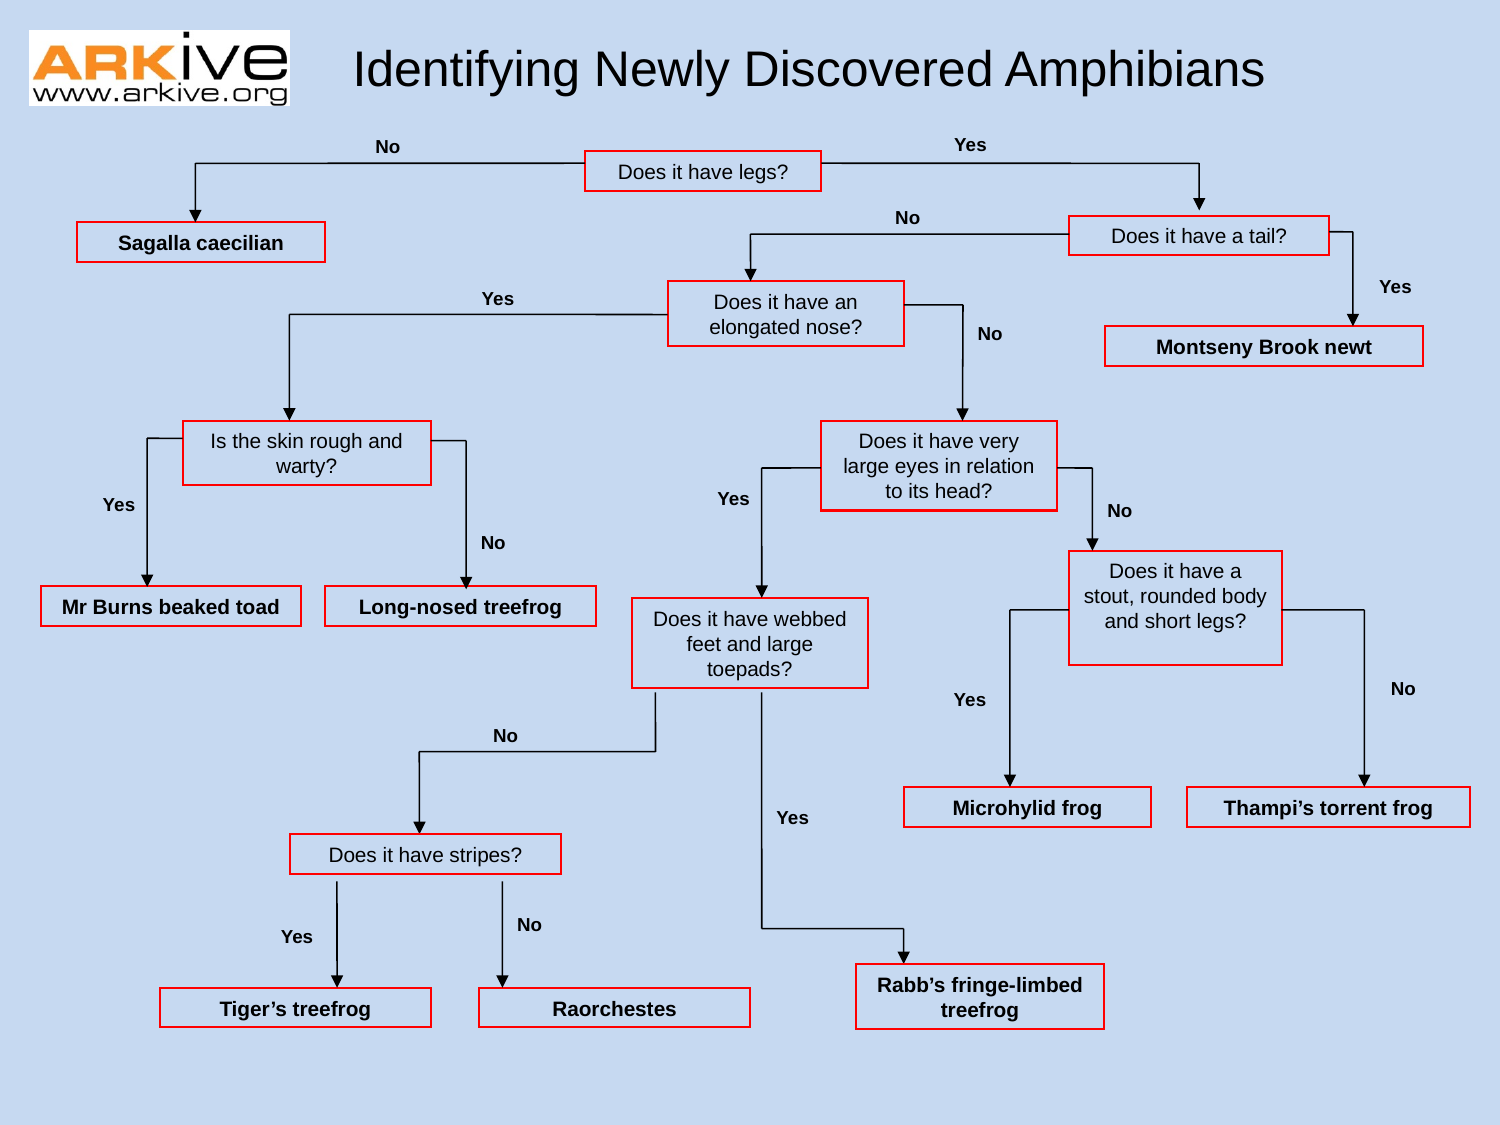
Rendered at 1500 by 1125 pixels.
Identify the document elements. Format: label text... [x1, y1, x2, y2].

text_box Tiger’s treefrog [159, 987, 432, 1028]
text_box Yes [466, 279, 562, 314]
text_box Is the skin rough and warty? [182, 420, 431, 486]
text_box Thampi’s torrent frog [1187, 786, 1471, 827]
text_box Sagalla caecilian [77, 222, 326, 263]
text_box [1346, 232, 1360, 327]
text_box [283, 315, 296, 421]
text_box Yes [702, 479, 798, 517]
text_box Mr Burns beaked toad [40, 586, 301, 626]
text_box No [502, 905, 562, 943]
text_box [413, 752, 426, 834]
text_box Yes [939, 125, 1034, 163]
text_box [755, 517, 768, 598]
text_box Does it have very large eyes in relation to its head? [820, 420, 1057, 511]
text_box [744, 234, 757, 282]
text_box [956, 304, 969, 421]
text_box Microhylid frog [903, 786, 1152, 827]
text_box Does it have a stout, rounded body and short legs? [1069, 550, 1282, 666]
text_box [897, 928, 910, 964]
table_header [552, 637, 854, 697]
text_box Raorchestes [478, 987, 751, 1028]
text_box Does it have an elongated nose? [667, 281, 904, 346]
text_box [1193, 163, 1206, 211]
text_box Does it have stripes? [289, 834, 562, 874]
text_box Montseny Brook newt [1104, 326, 1424, 366]
text_box No [360, 127, 420, 165]
text_box Long-nosed treefrog [324, 586, 597, 626]
text_box [330, 955, 344, 988]
text_box No [1376, 668, 1436, 706]
picture [29, 30, 290, 106]
text_box No [963, 314, 1023, 352]
text_box Yes [762, 798, 833, 836]
text_box Does it have webbed feet and large toepads? [631, 597, 868, 688]
text_box [1086, 529, 1099, 551]
text_box Yes [266, 916, 361, 955]
text_box Identifying Newly Discovered Amphibians [291, 31, 1365, 102]
text_box Rabb’s fringe-limbed treefrog [856, 964, 1105, 1029]
text_box No [466, 523, 526, 561]
text_box [1358, 610, 1371, 787]
text_box No [880, 198, 940, 236]
text_box Yes [1364, 267, 1459, 305]
text_box Yes [939, 680, 1034, 718]
text_box [140, 523, 154, 587]
text_box [189, 163, 202, 223]
text_box No [478, 716, 538, 754]
text_box Yes [87, 485, 183, 523]
text_box Does it have legs? [585, 151, 822, 191]
text_box [459, 561, 473, 590]
text_box [496, 943, 509, 988]
text_box Does it have a tail? [1069, 215, 1329, 256]
text_box [1003, 718, 1017, 787]
text_box No [1092, 491, 1152, 529]
